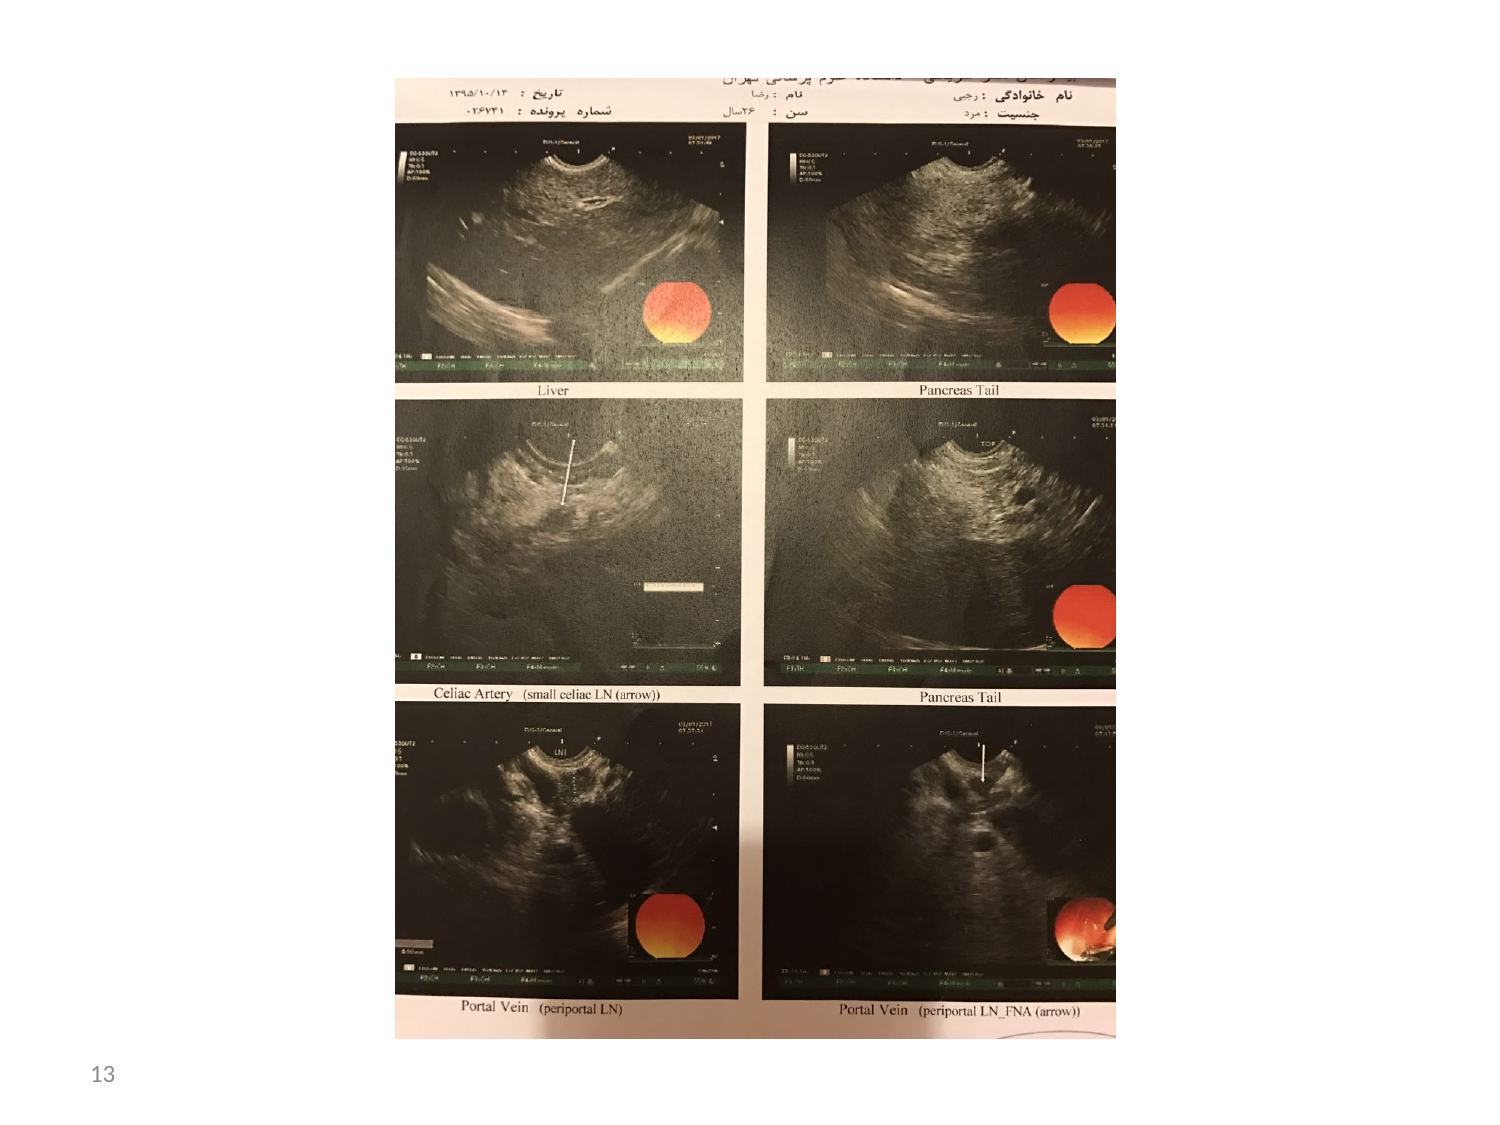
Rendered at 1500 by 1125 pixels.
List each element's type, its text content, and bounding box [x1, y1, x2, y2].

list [395, 77, 1116, 1039]
slide_number 13 [75, 1042, 425, 1103]
